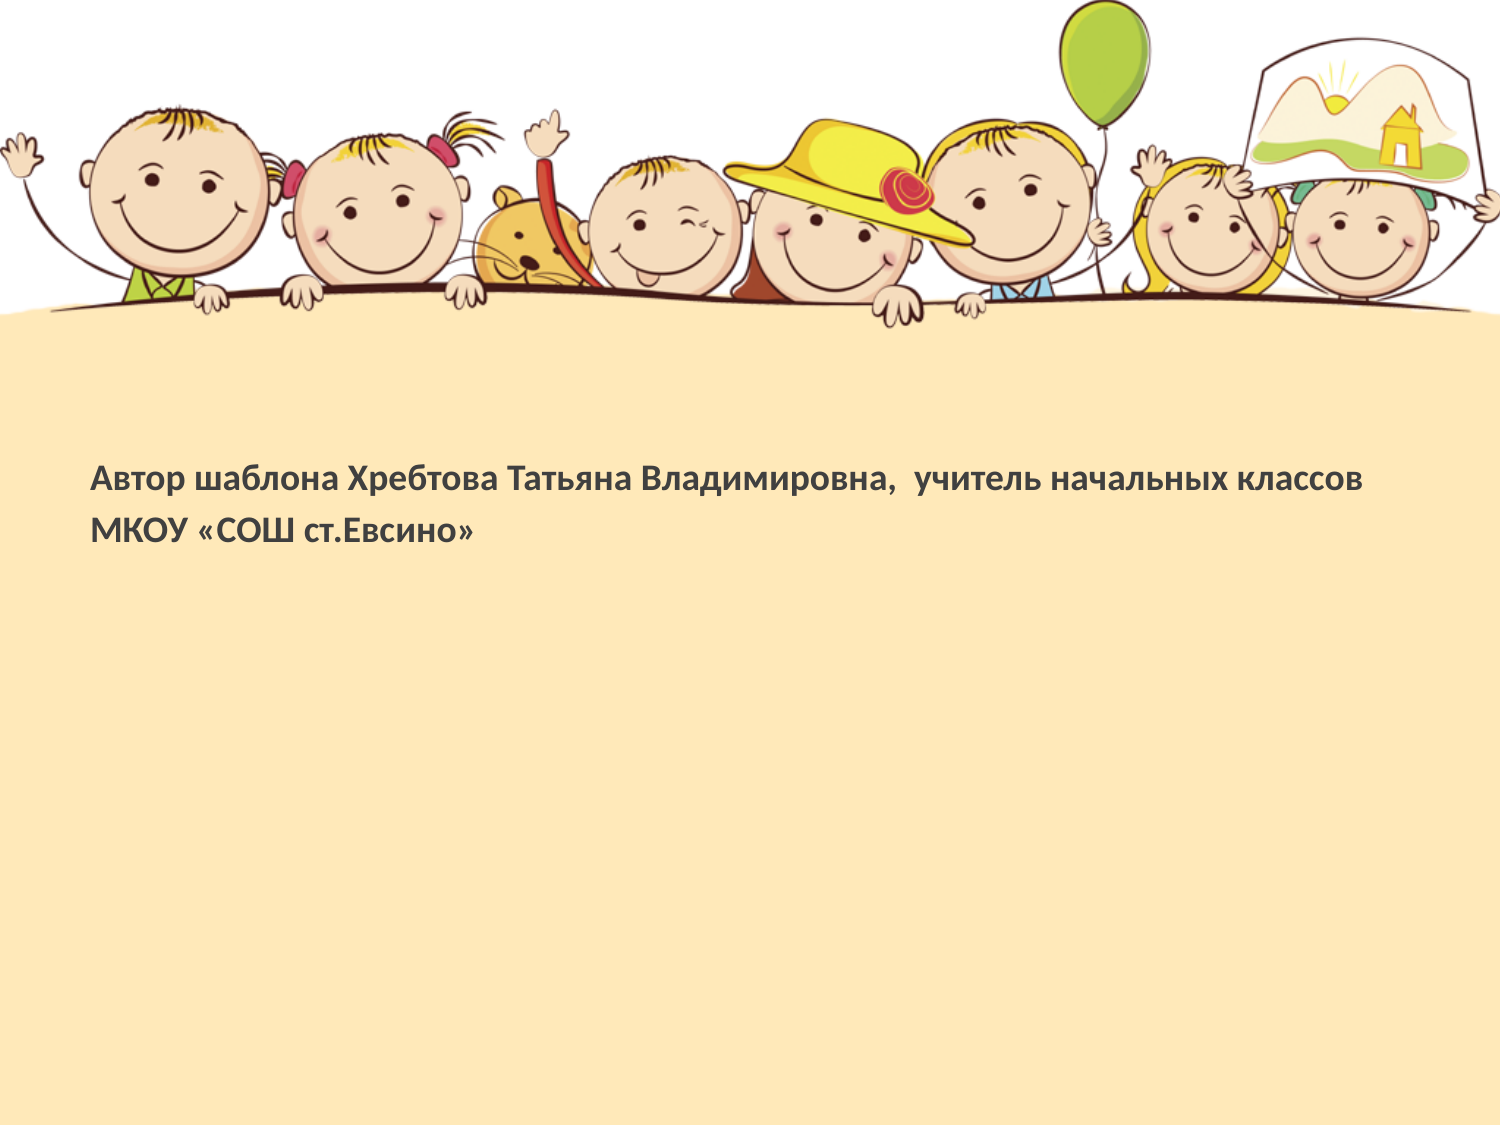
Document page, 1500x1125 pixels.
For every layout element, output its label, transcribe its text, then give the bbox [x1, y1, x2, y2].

list Автор шаблона Хребтова Татьяна Владимировна, учитель начальных классов МКОУ «СОШ ст.Евсино» [75, 445, 1425, 774]
picture [0, 0, 1500, 1125]
